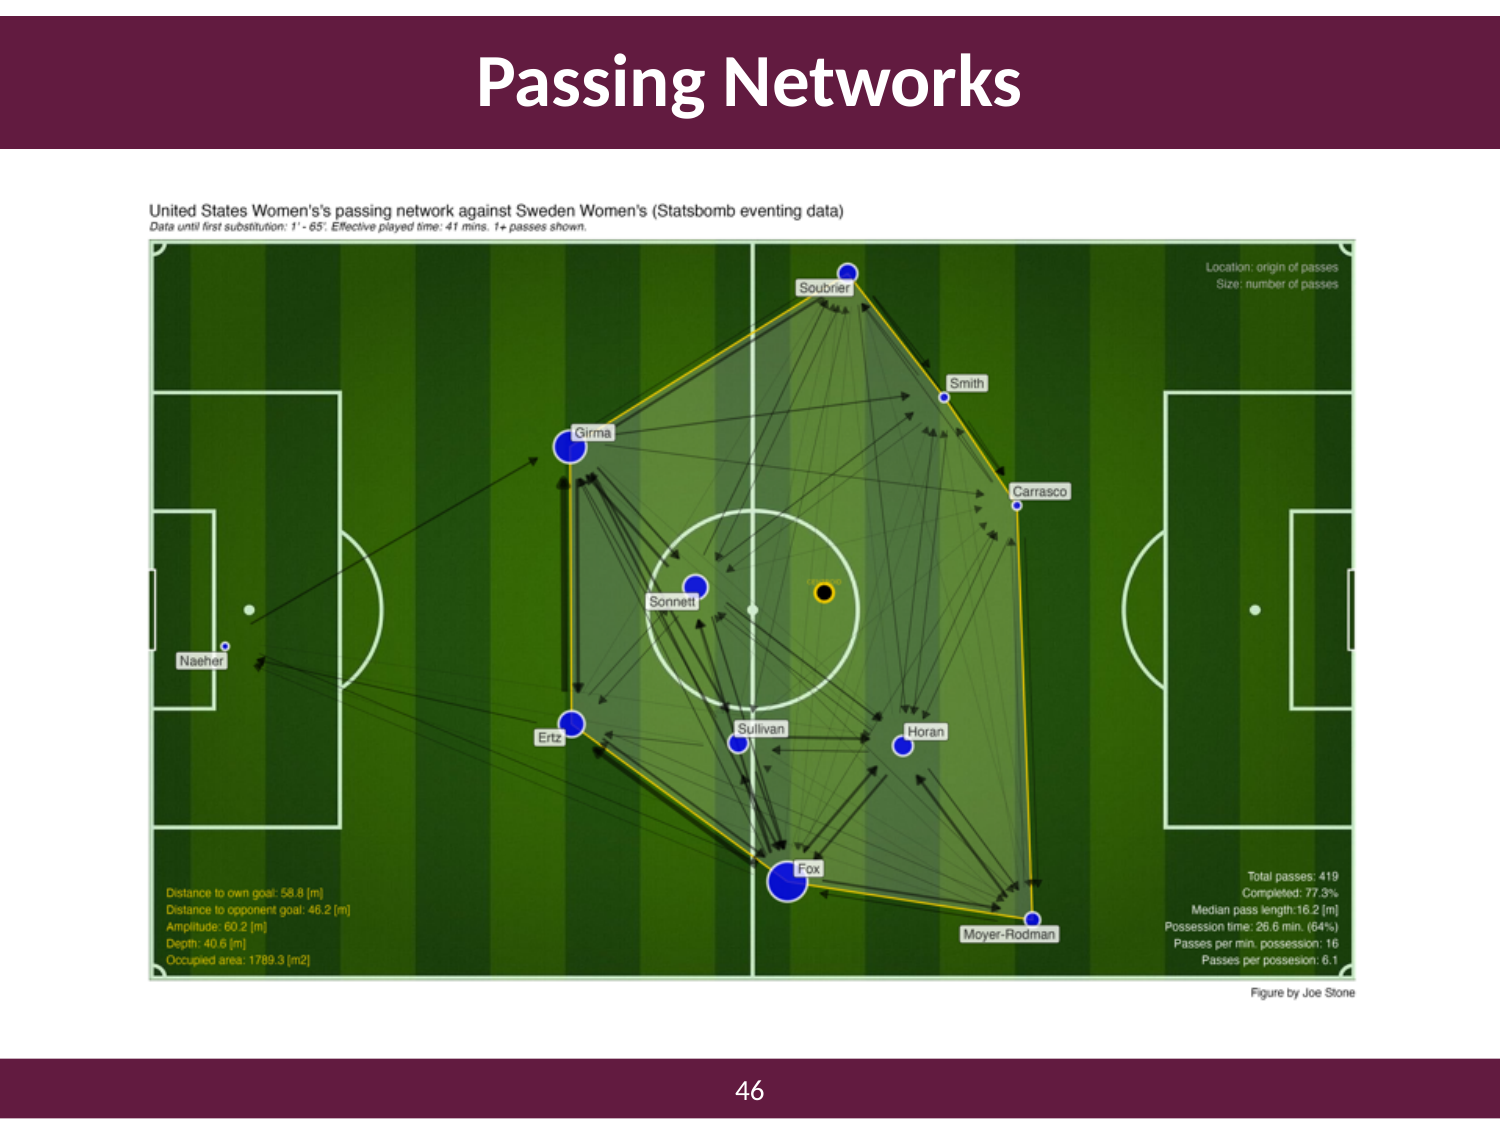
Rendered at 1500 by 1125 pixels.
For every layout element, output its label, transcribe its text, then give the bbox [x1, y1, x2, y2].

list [117, 180, 1383, 1024]
title Passing Networks [0, 16, 1500, 149]
slide_number 45 [0, 1058, 1500, 1119]
